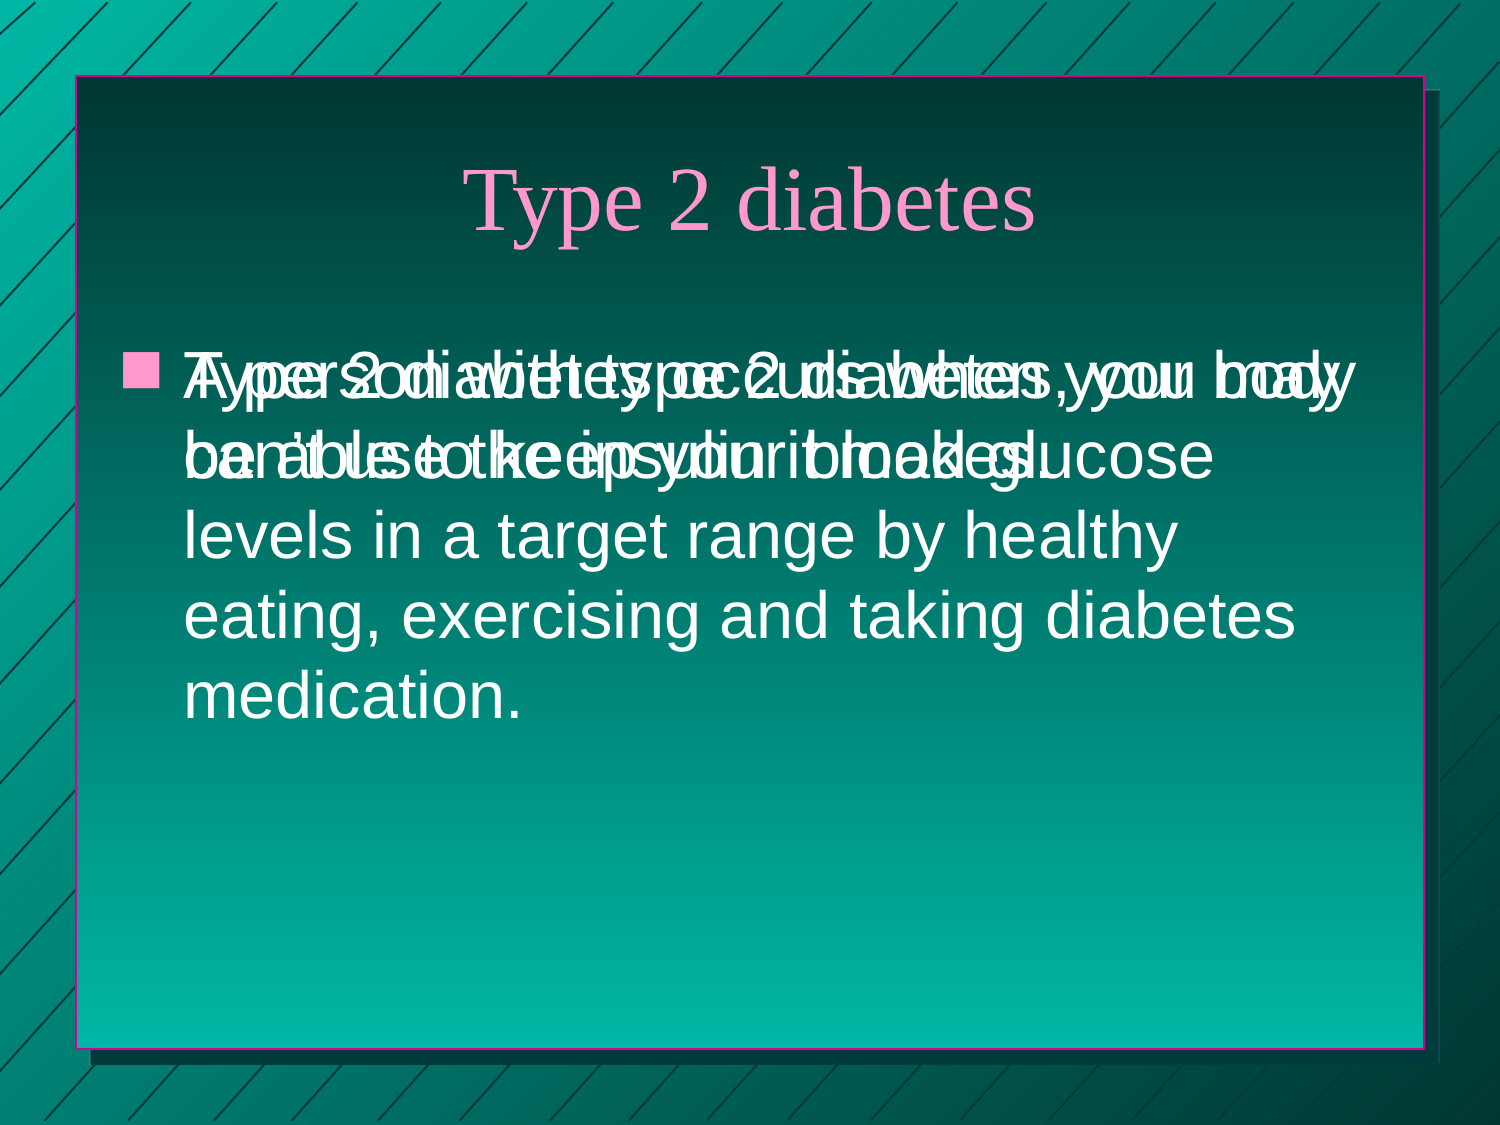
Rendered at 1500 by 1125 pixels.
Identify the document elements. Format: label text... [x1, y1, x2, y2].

title Type 2 diabetes [111, 99, 1388, 288]
list A person with type 2 diabetes, you may be able to keep your blood glucose levels in a target range by healthy eating, exercising and taking diabetes medication. [111, 324, 1388, 1001]
